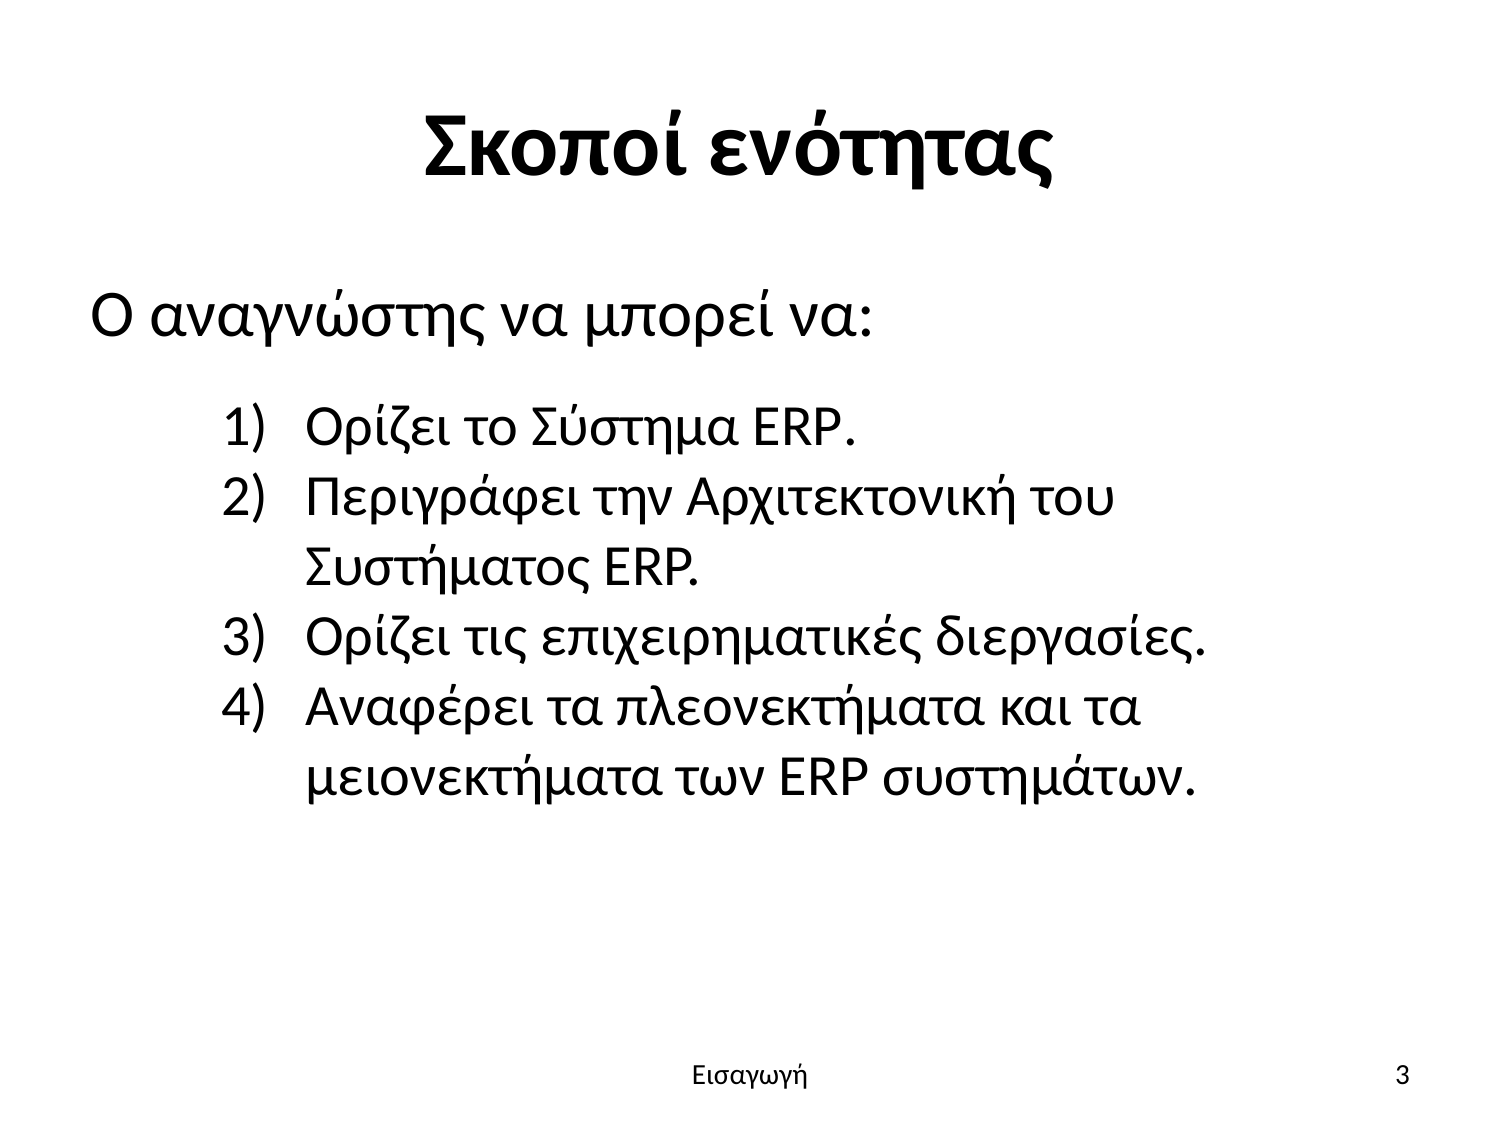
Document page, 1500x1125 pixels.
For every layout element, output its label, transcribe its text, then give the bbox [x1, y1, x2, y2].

slide_number 3 [1074, 1042, 1425, 1103]
footer Εισαγωγή [512, 1042, 988, 1103]
title Σκοποί ενότητας [75, 45, 1425, 233]
list Ο αναγνώστης να μπορεί να: Ορίζει το Σύστημα ERP. Περιγράφει την Αρχιτεκτονική του Συστήματος ERP. Ορίζει τις επιχειρηματικές διεργασίες. Αναφέρει τα πλεονεκτήματα και τα μειονεκτήματα των ERP συστημάτων. [75, 262, 1425, 1005]
